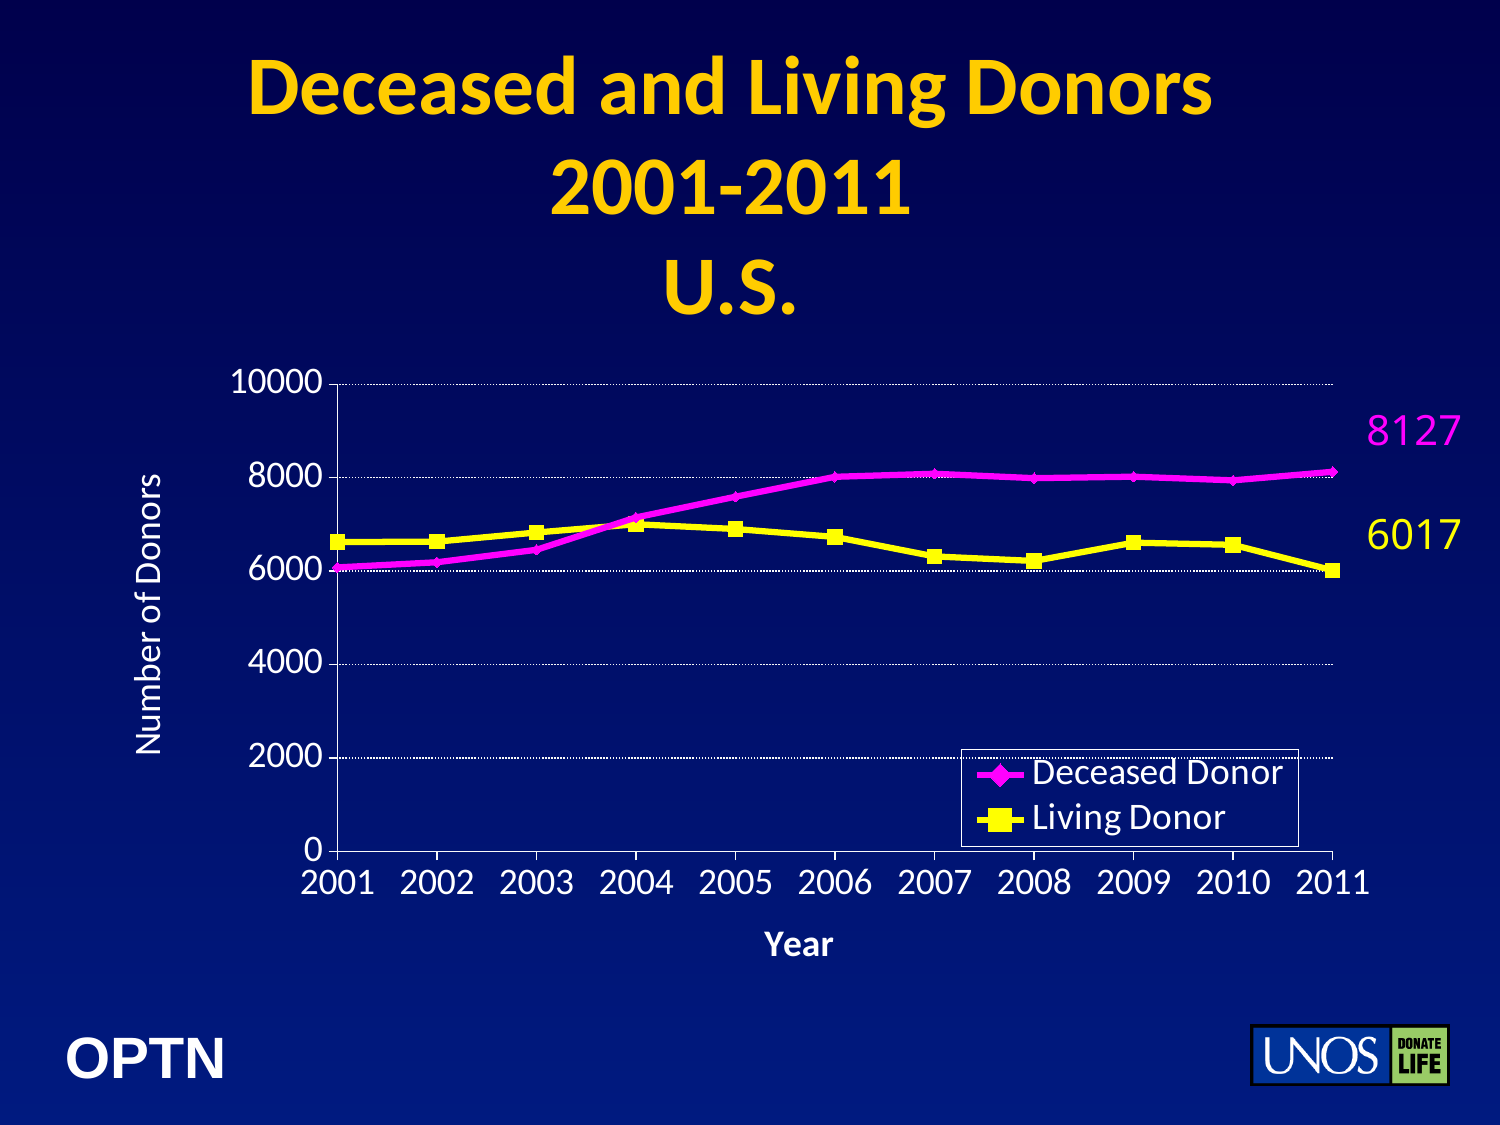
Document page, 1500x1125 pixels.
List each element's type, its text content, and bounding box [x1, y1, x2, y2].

text_box 8127 [1391, 396, 1478, 462]
text_box 6017 [1391, 500, 1478, 565]
title Deceased and Living Donors 2001-2011 U.S. [62, 87, 1401, 276]
picture [1250, 1024, 1450, 1086]
chart [112, 349, 1388, 1026]
